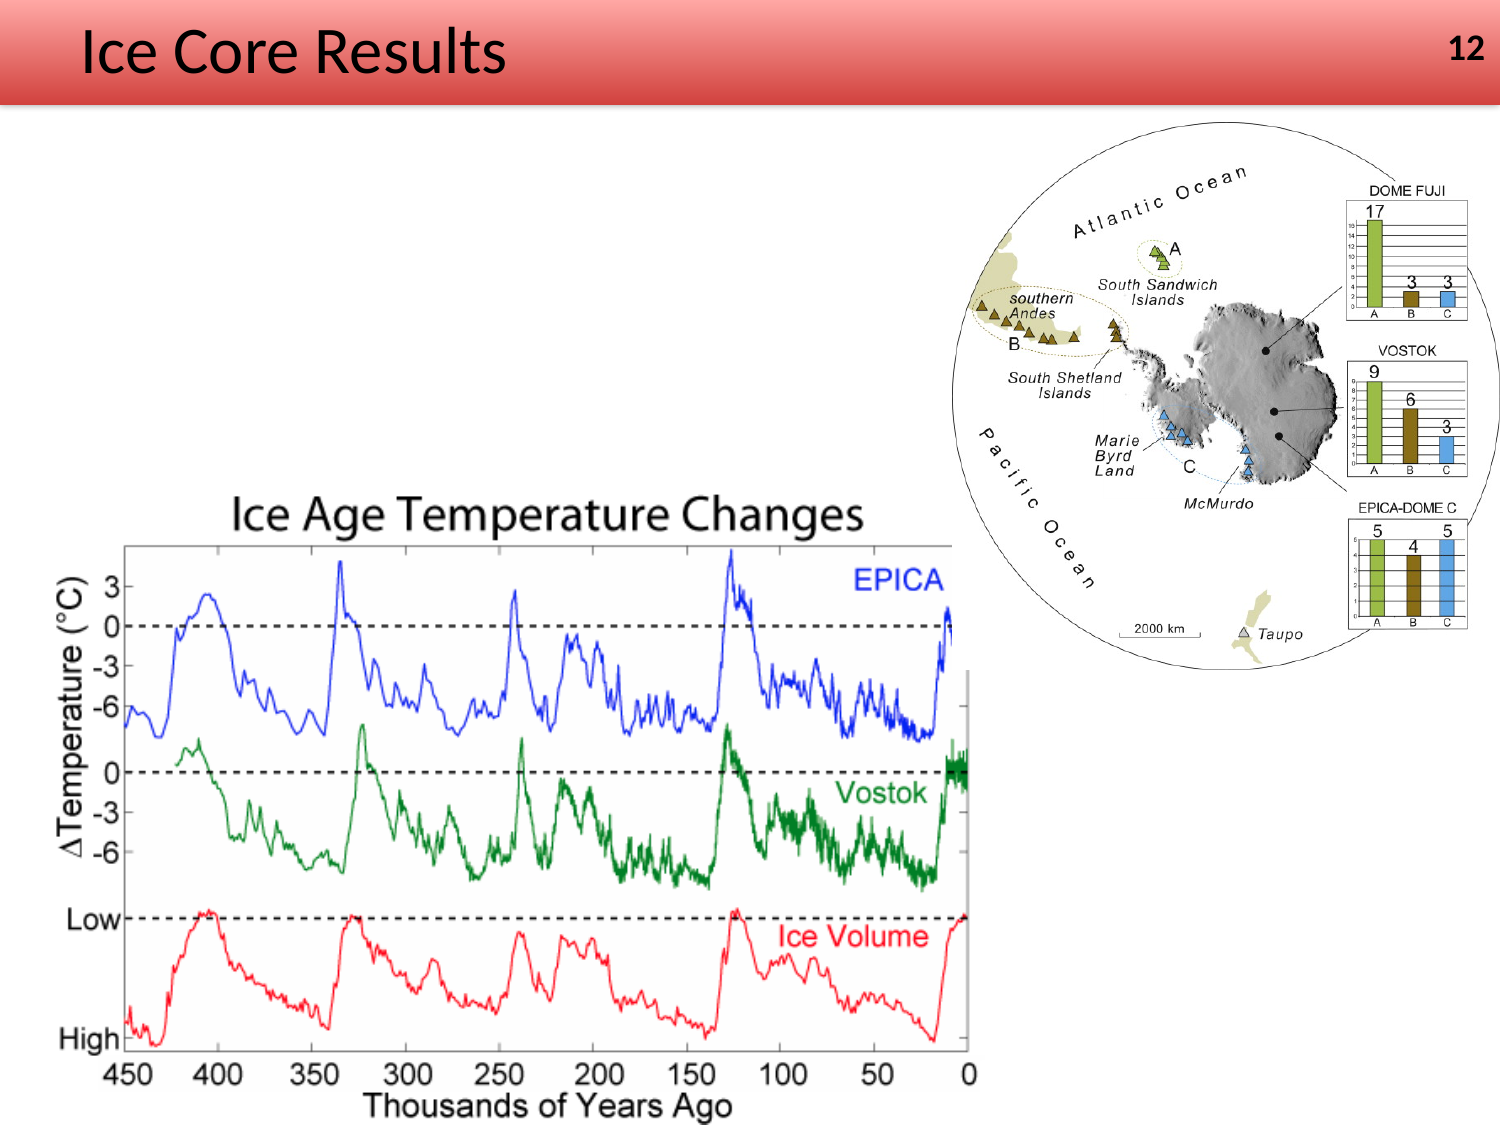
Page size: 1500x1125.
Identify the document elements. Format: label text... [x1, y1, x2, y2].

picture [50, 122, 1500, 1125]
text_box [0, 0, 1500, 105]
slide_number 12 [1149, 15, 1500, 75]
text_box Ice Core Results [65, 0, 523, 95]
